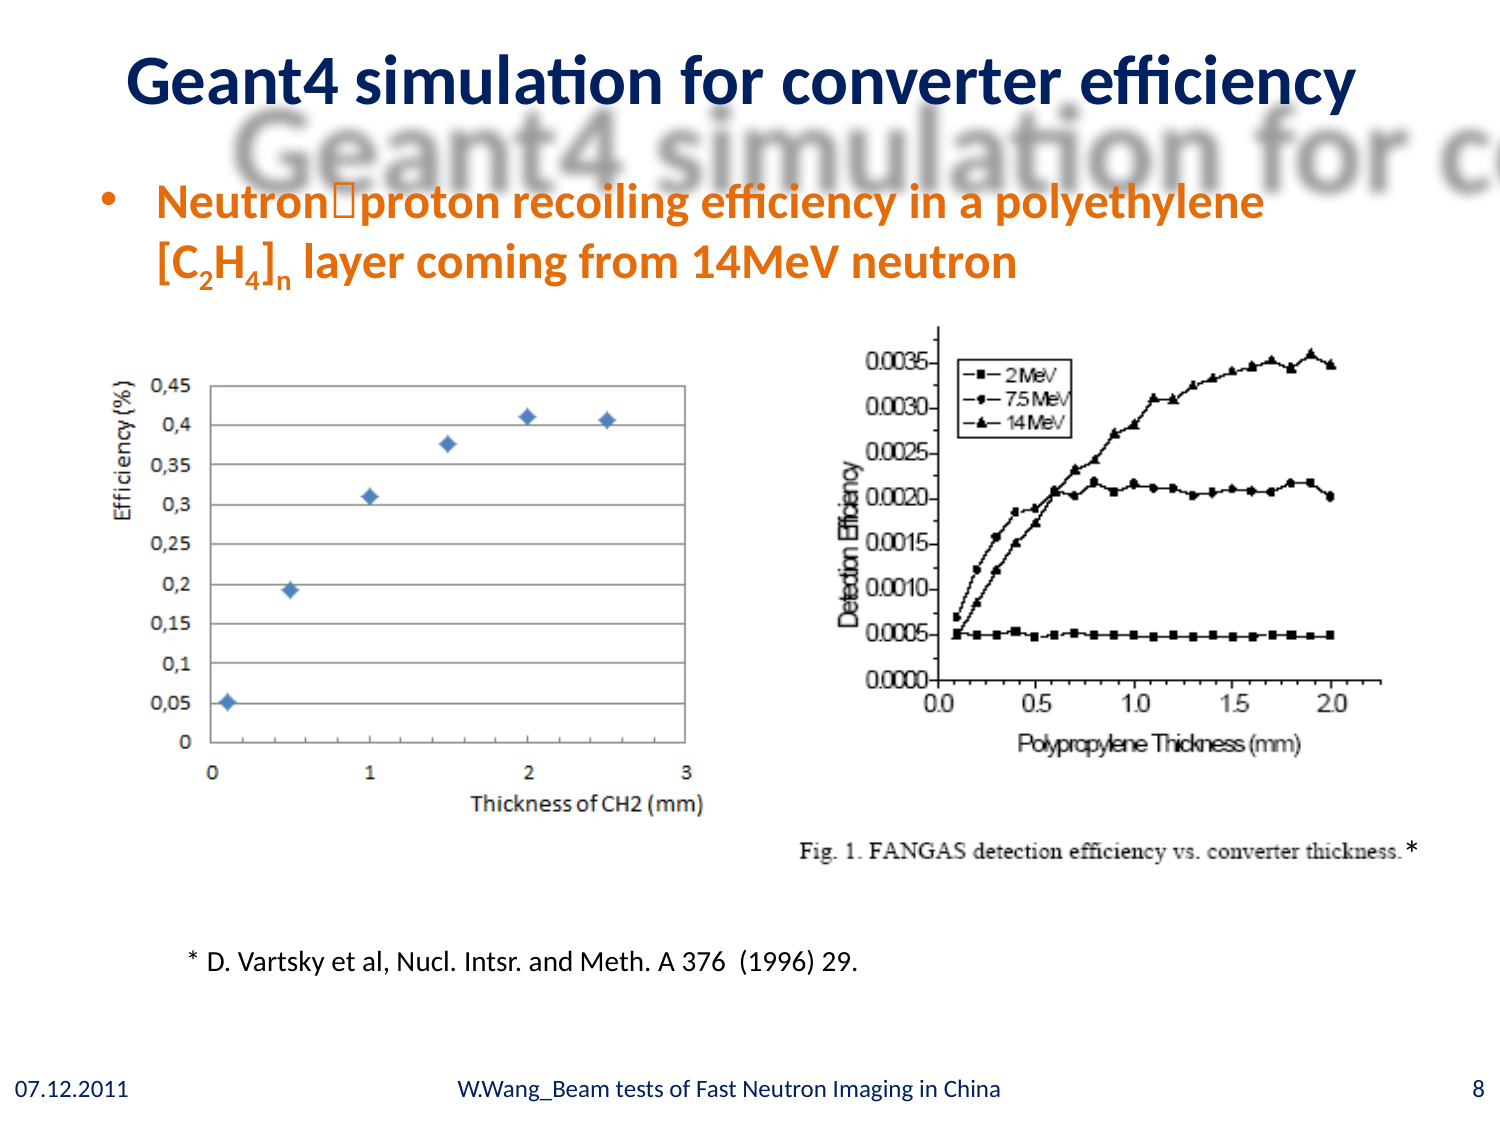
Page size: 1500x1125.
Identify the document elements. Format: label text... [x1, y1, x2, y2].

text_box 07.12.2011 [0, 1065, 350, 1125]
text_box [785, 314, 1448, 884]
title Geant4 simulation for converter efficiency [0, 19, 1500, 135]
picture [100, 372, 715, 822]
text_box * D. Vartsky et al, Nucl. Intsr. and Meth. A 376 (1996) 29. [171, 935, 1199, 985]
text_box 8 [1149, 1065, 1500, 1125]
text_box W.Wang_Beam tests of Fast Neutron Imaging in China [442, 1065, 1059, 1125]
list Neutronproton recoiling efficiency in a polyethylene [C2H4]n layer coming from 14MeV neutron [84, 160, 1360, 274]
